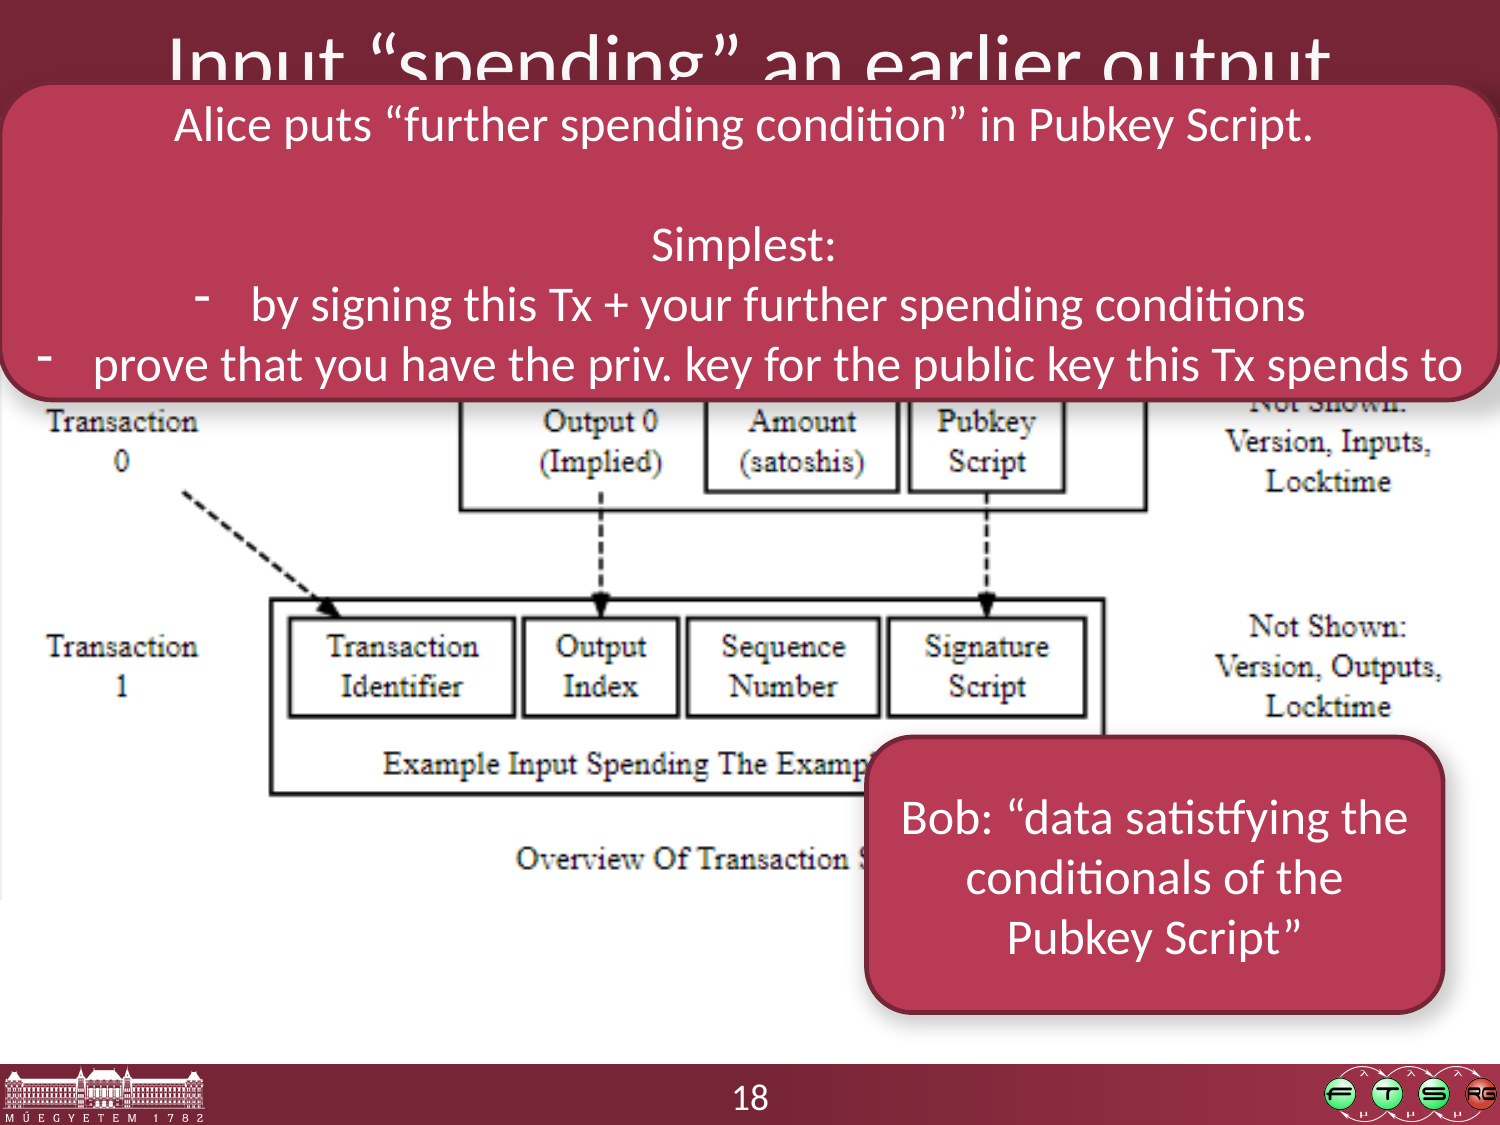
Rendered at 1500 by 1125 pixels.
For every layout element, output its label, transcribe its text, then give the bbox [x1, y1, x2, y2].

text_box Alice puts “further spending condition” in Pubkey Script. Simplest: by signing this Tx + your further spending conditions prove that you have the priv. key for the public key this Tx spends to [0, 80, 1500, 271]
picture [1324, 1066, 1497, 1122]
picture [3, 1064, 205, 1122]
title Input “spending” an earlier output [0, 0, 1500, 108]
picture [0, 270, 1499, 901]
text_box Bob: “data satistfying the conditionals of the Pubkey Script” [864, 908, 1446, 1015]
